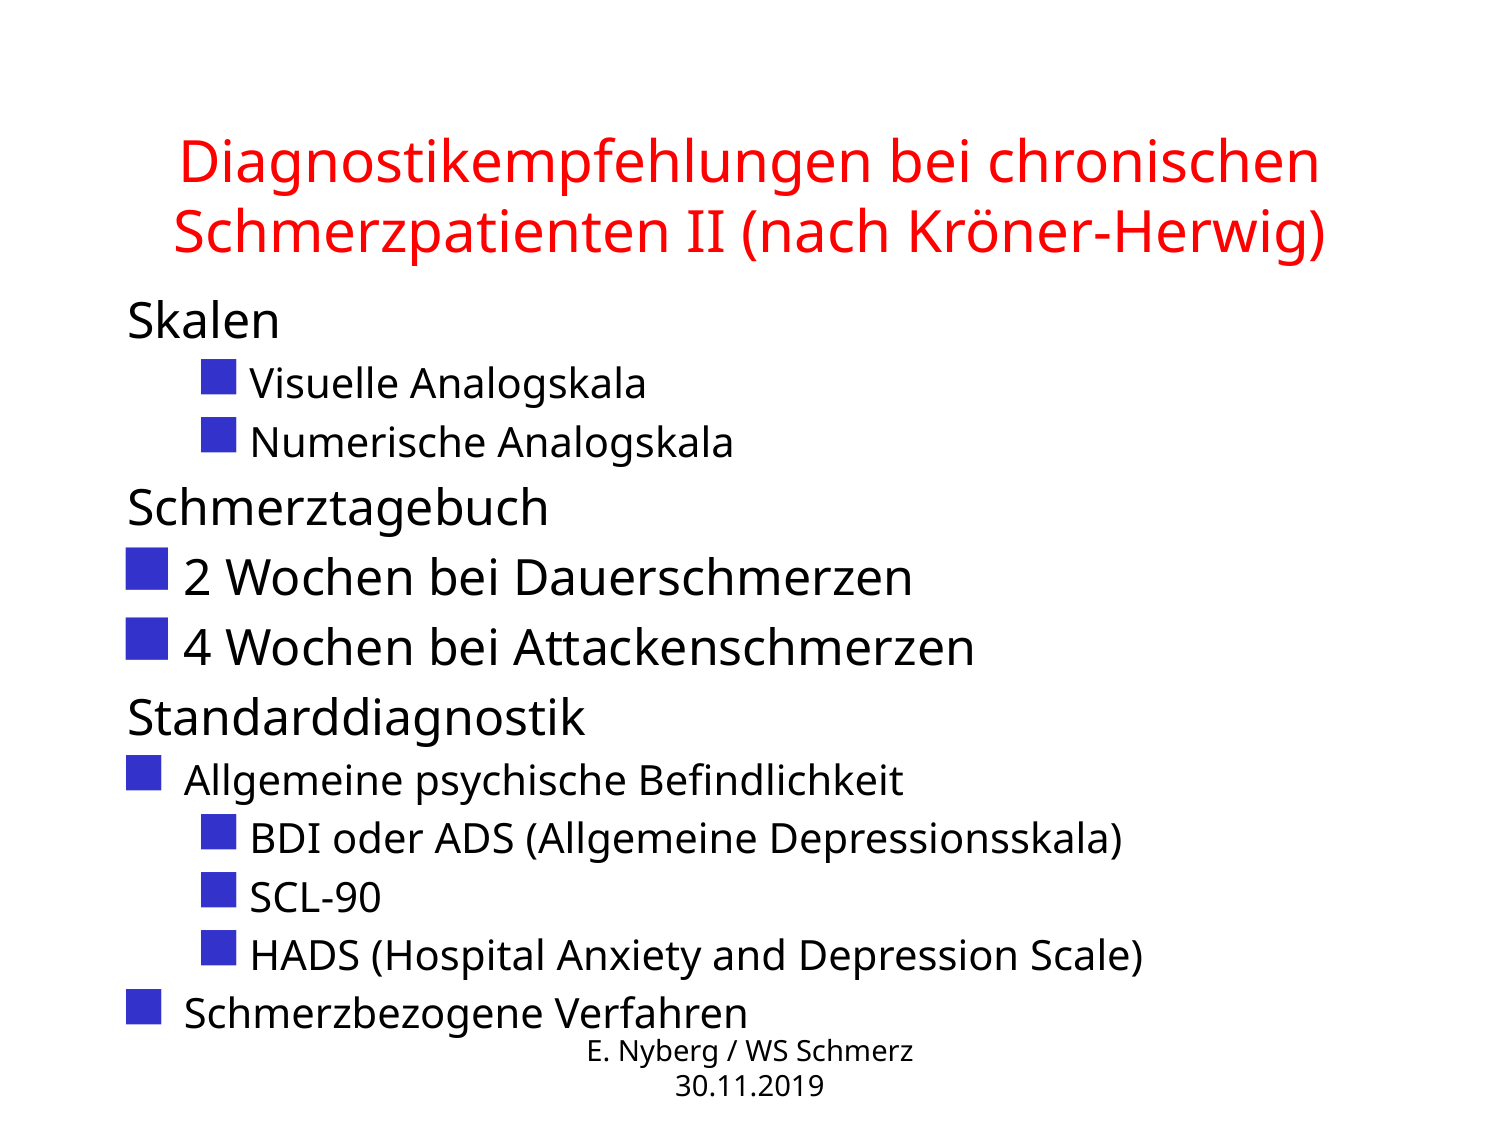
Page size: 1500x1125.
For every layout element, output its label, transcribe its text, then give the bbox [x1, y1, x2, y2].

list Skalen Visuelle Analogskala Numerische Analogskala Schmerztagebuch 2 Wochen bei Dauerschmerzen 4 Wochen bei Attackenschmerzen Standarddiagnostik Allgemeine psychische Befindlichkeit BDI oder ADS (Allgemeine Depressionsskala) SCL-90 HADS (Hospital Anxiety and Depression Scale) Schmerzbezogene Verfahren [112, 281, 1388, 1067]
title Diagnostikempfehlungen bei chronischen Schmerzpatienten II (nach Kröner-Herwig) [112, 99, 1388, 281]
footer E. Nyberg / WS Schmerz 30.11.2019 [512, 1024, 988, 1101]
